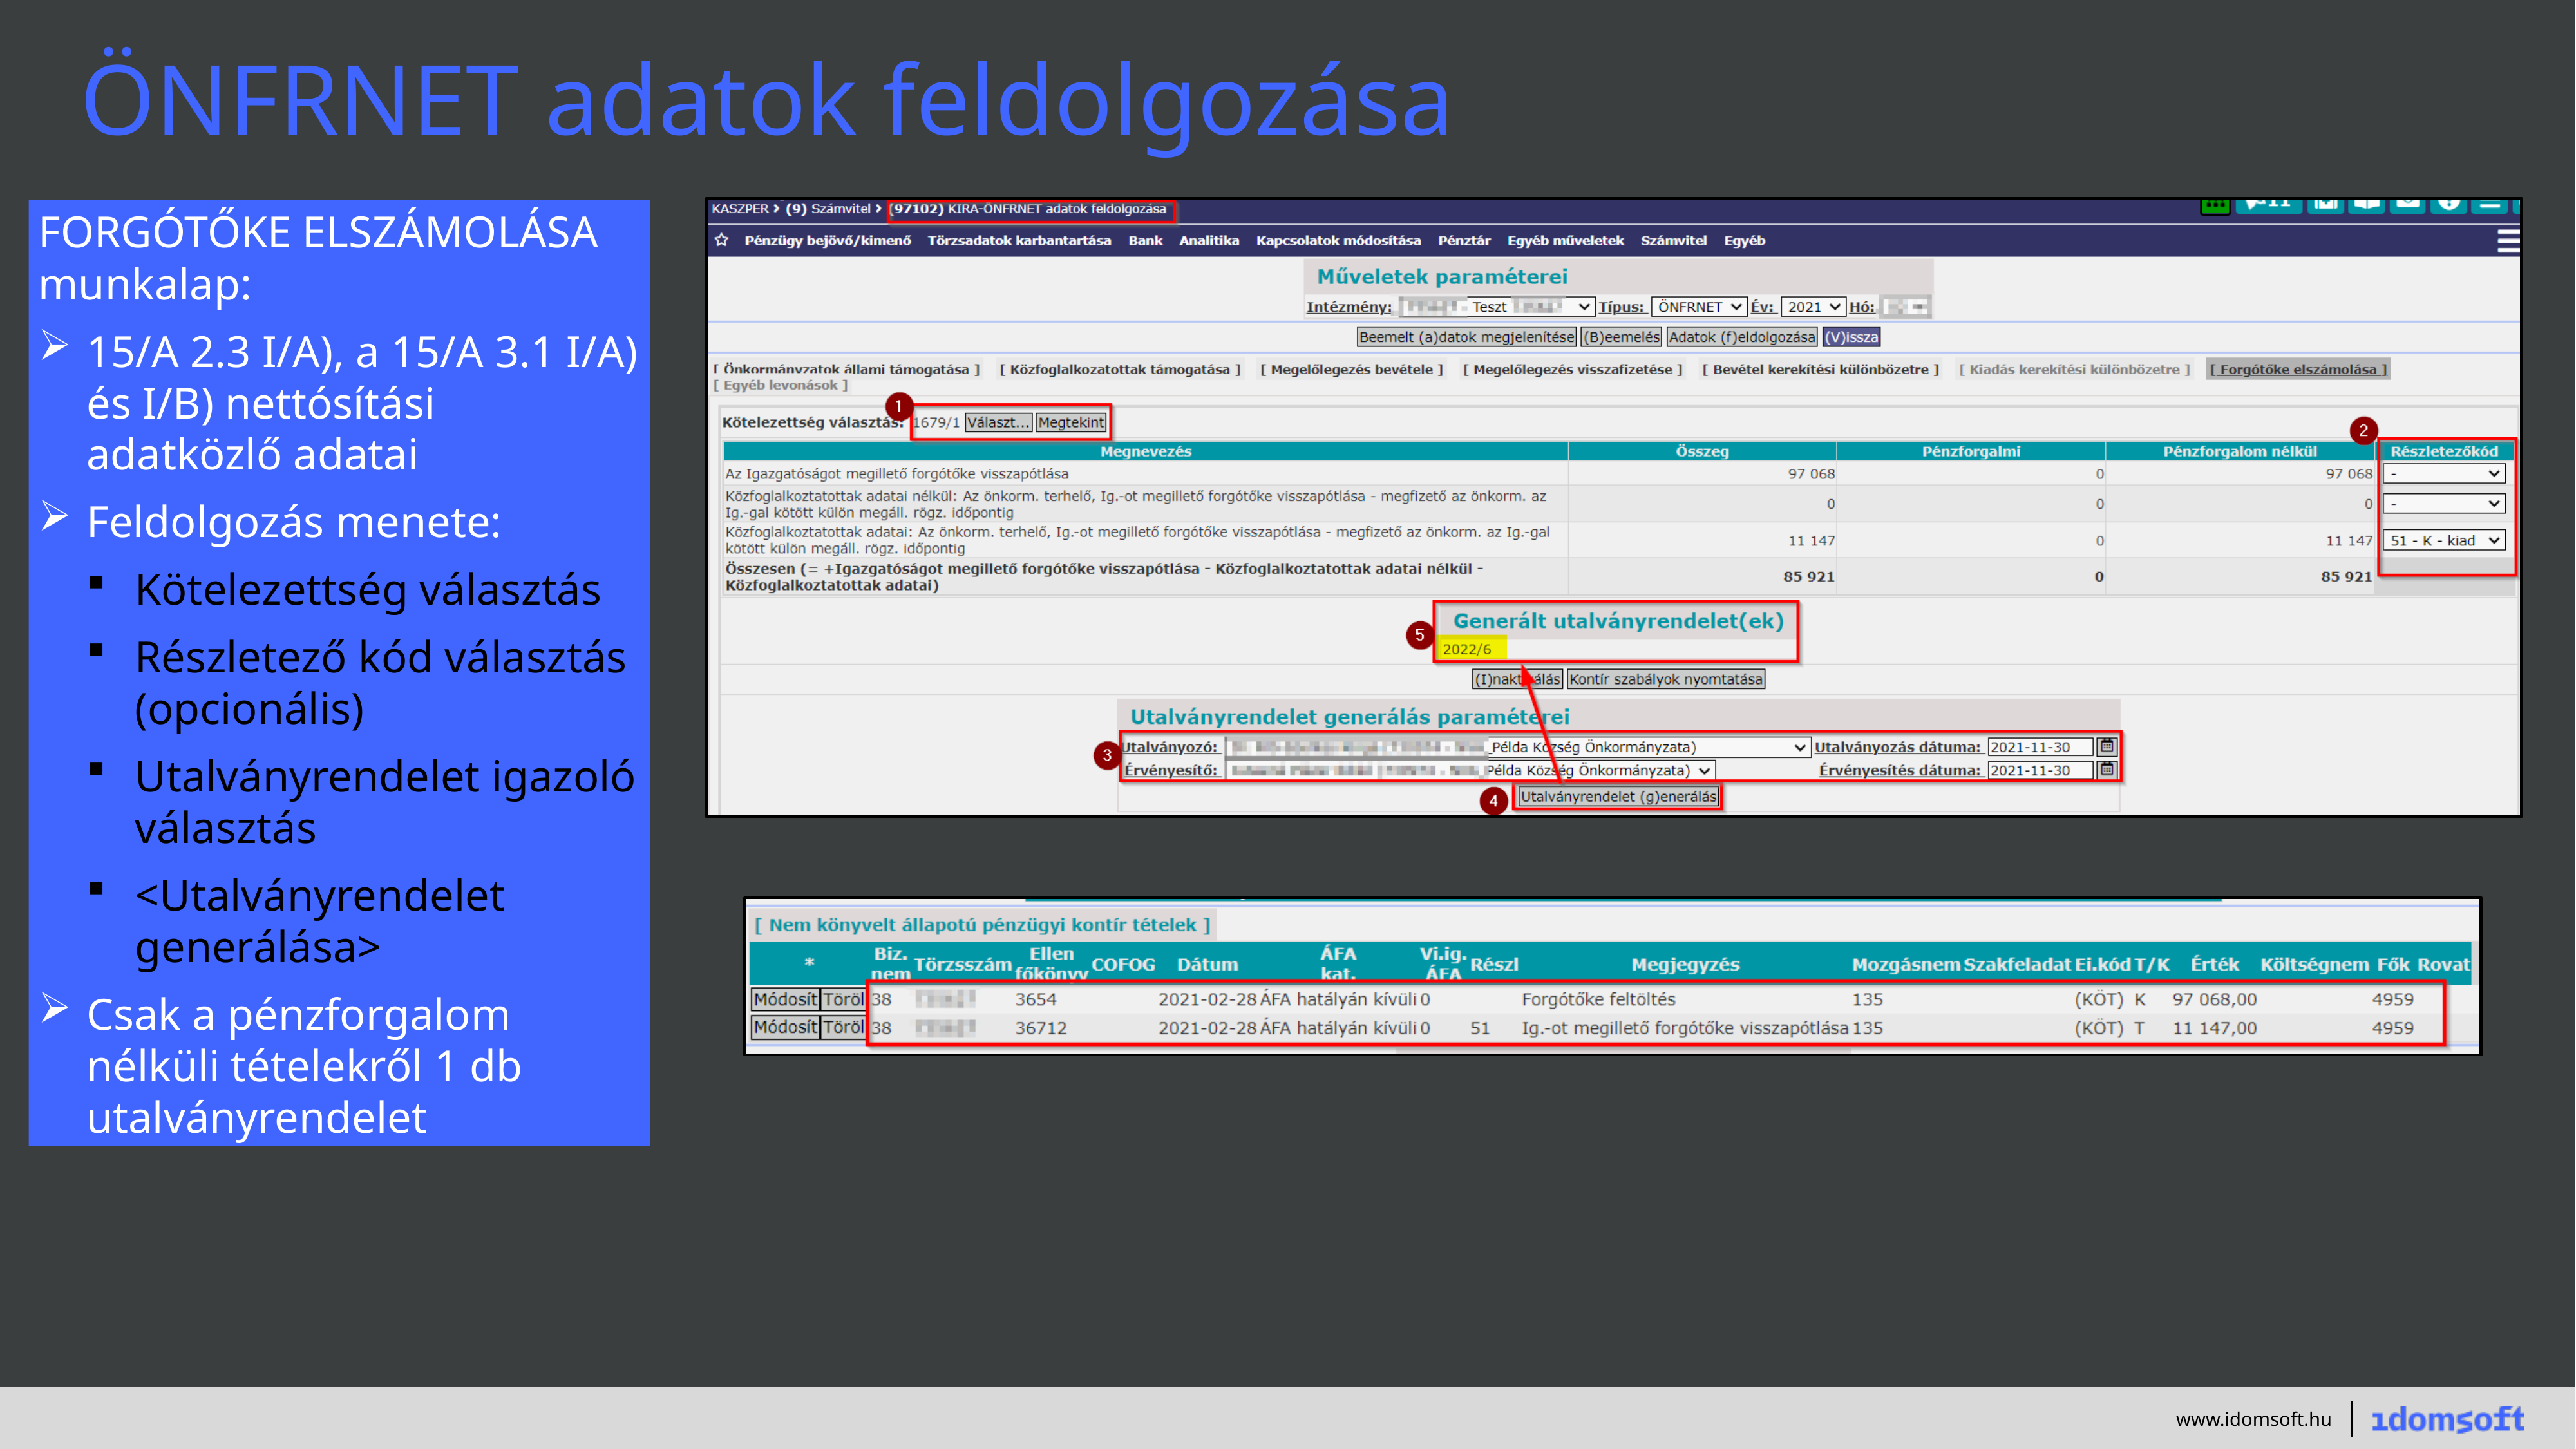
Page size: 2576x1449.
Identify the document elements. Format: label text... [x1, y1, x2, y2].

text_box FORGÓTŐKE ELSZÁMOLÁSA munkalap: 15/A 2.3 I/A), a 15/A 3.1 I/A) és I/B) nettósítási adatközlő adatai Feldolgozás menete: Kötelezettség választás Részletező kód választás (opcionális) Utalványrendelet igazoló választás <Utalványrendelet generálása> Csak a pénzforgalom nélküli tételekről 1 db utalványrendelet [28, 200, 650, 1146]
picture [746, 899, 2480, 1054]
picture [707, 200, 2521, 815]
text_box ÖNFRNET adatok feldolgozása [80, 38, 1456, 155]
